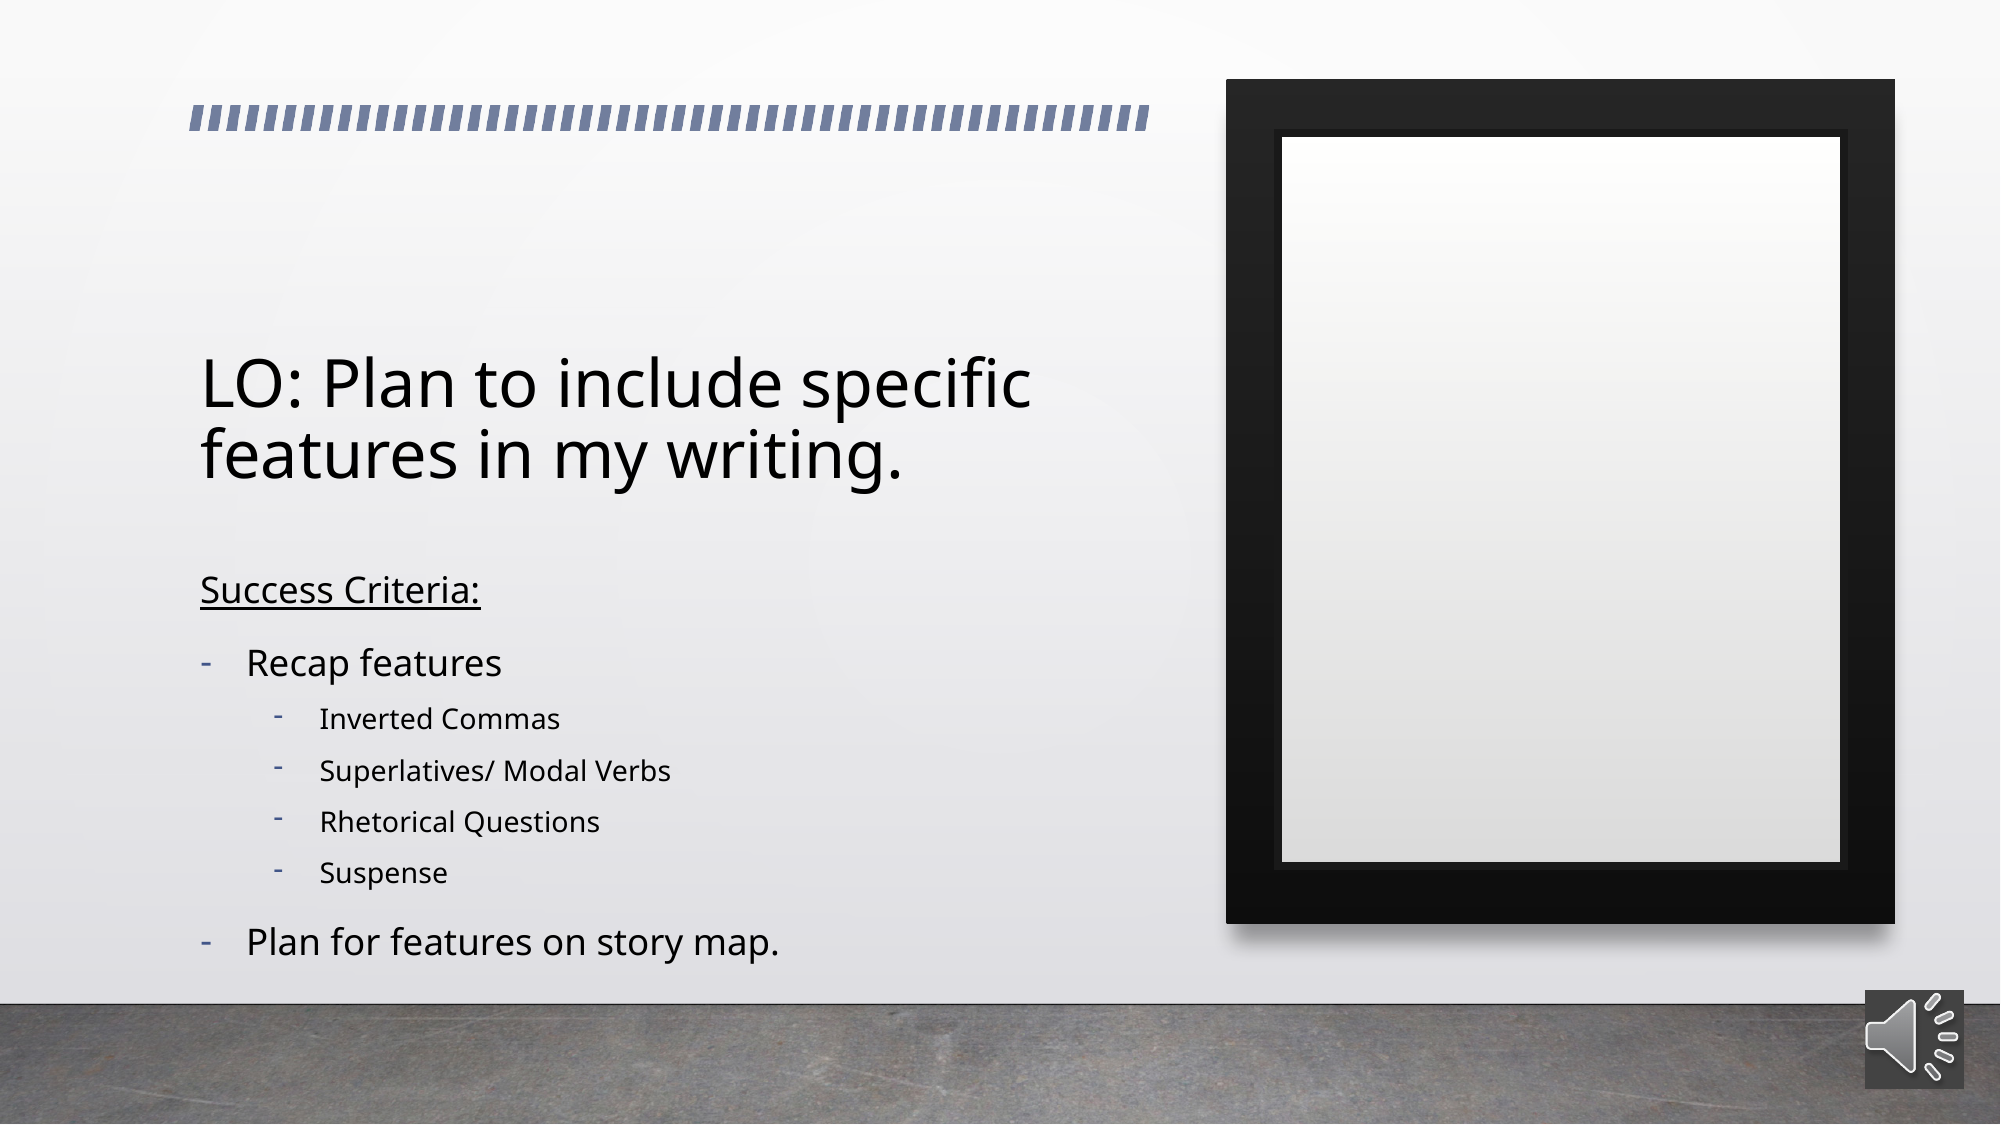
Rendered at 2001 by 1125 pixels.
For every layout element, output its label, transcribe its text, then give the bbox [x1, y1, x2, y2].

title LO: Plan to include specific features in my writing. [185, 185, 1146, 501]
picture [0, 989, 2000, 1124]
list Success Criteria: Recap features Inverted Commas Superlatives/ Modal Verbs Rhetorical Questions Suspense Plan for features on story map. [185, 550, 1145, 972]
